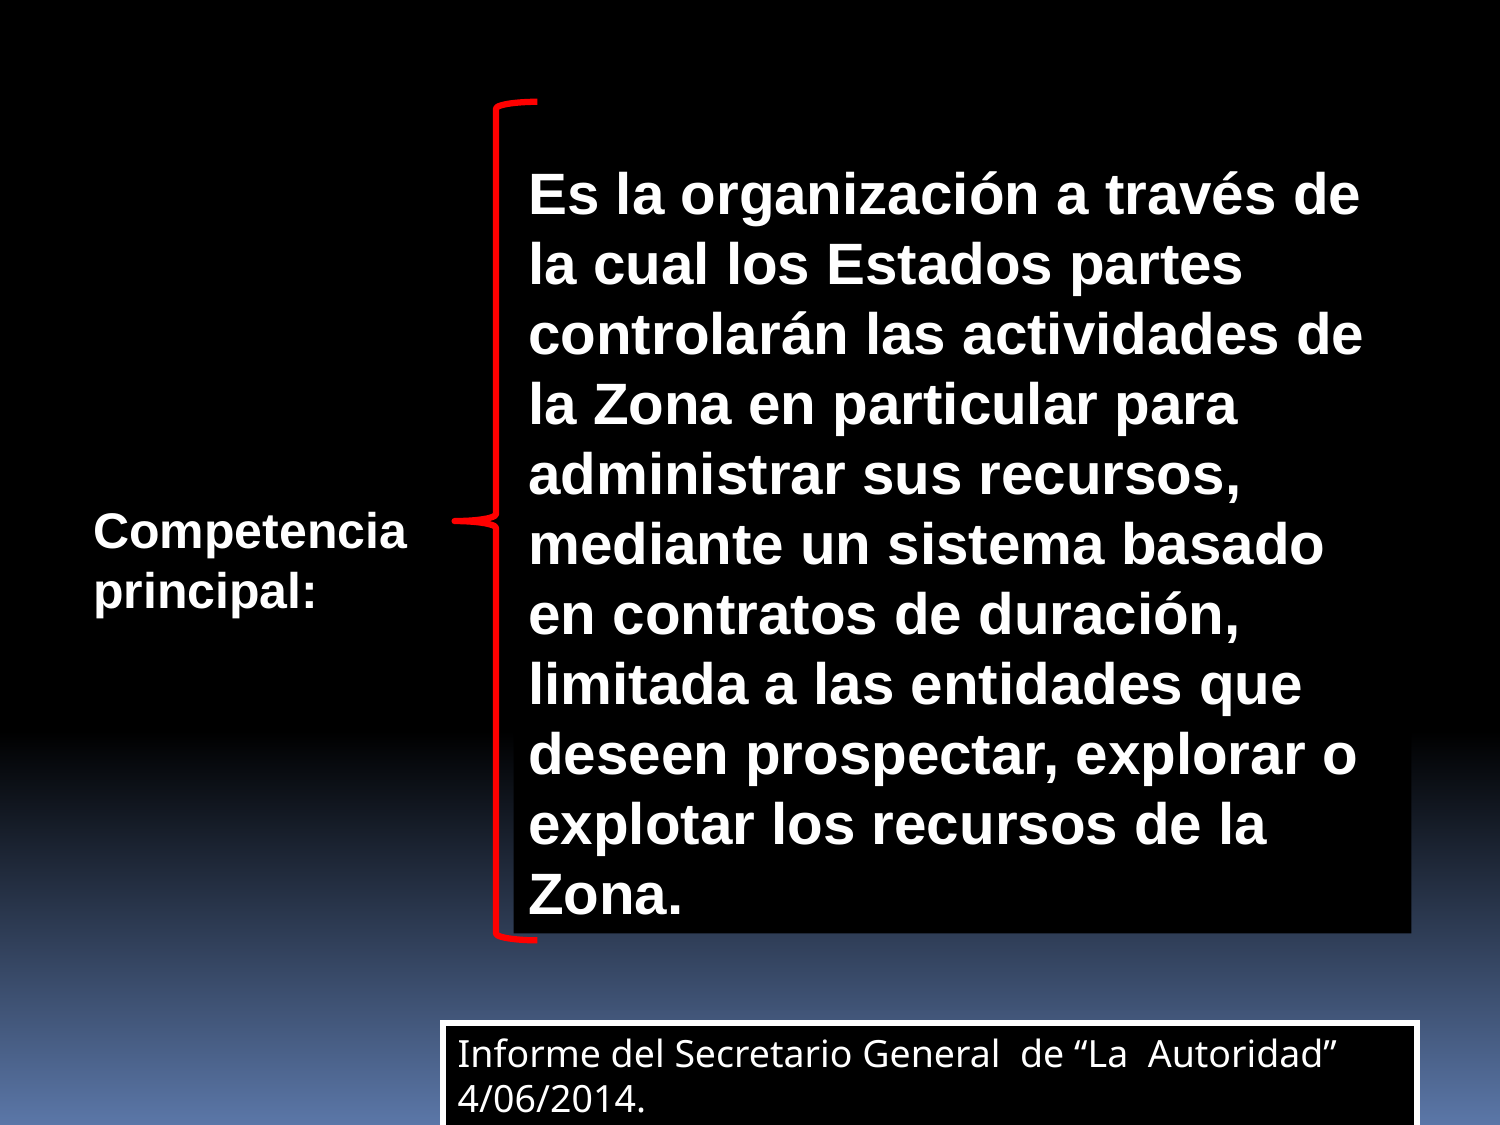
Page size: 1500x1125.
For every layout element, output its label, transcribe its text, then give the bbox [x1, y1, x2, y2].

text_box Es la organización a través de la cual los Estados partes controlarán las actividades de la Zona en particular para administrar sus recursos, mediante un sistema basado en contratos de duración, limitada a las entidades que deseen prospectar, explorar o explotar los recursos de la Zona. [538, 148, 1412, 934]
text_box [453, 100, 538, 942]
text_box Informe del Secretario General de “La Autoridad” 4/06/2014. [442, 1023, 1418, 1125]
text_box Competencia principal: [78, 491, 437, 627]
